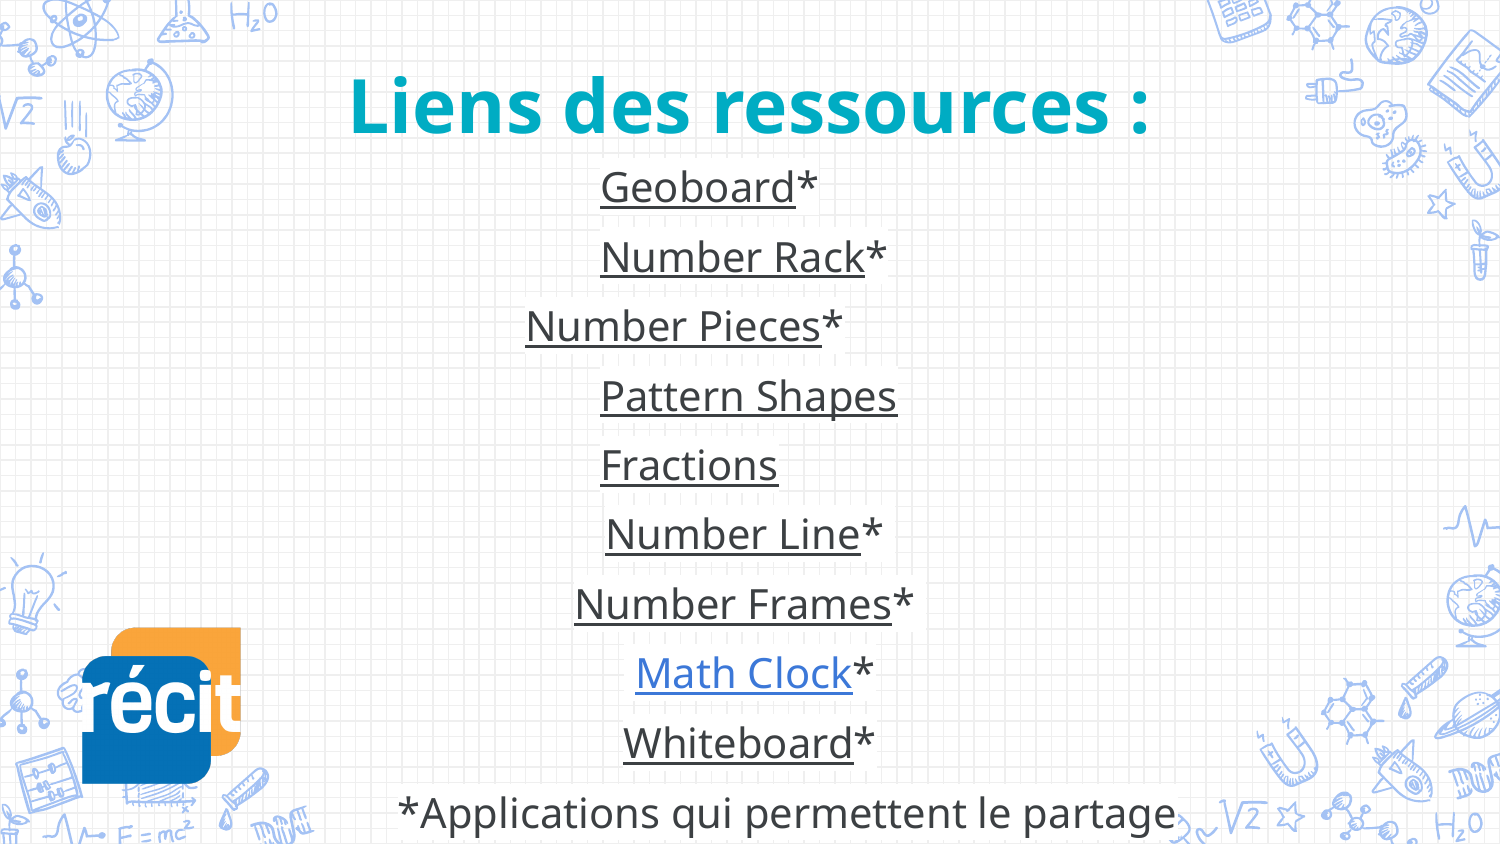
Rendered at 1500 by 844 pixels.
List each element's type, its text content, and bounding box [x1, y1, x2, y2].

picture [73, 621, 244, 786]
subtitle Liens des ressources : Geoboard* Number Rack* Number Pieces* Pattern Shapes Fractions Number Line* Number Frames* Math Clock* Whiteboard* *Applications qui permettent le partage [209, 43, 1291, 778]
